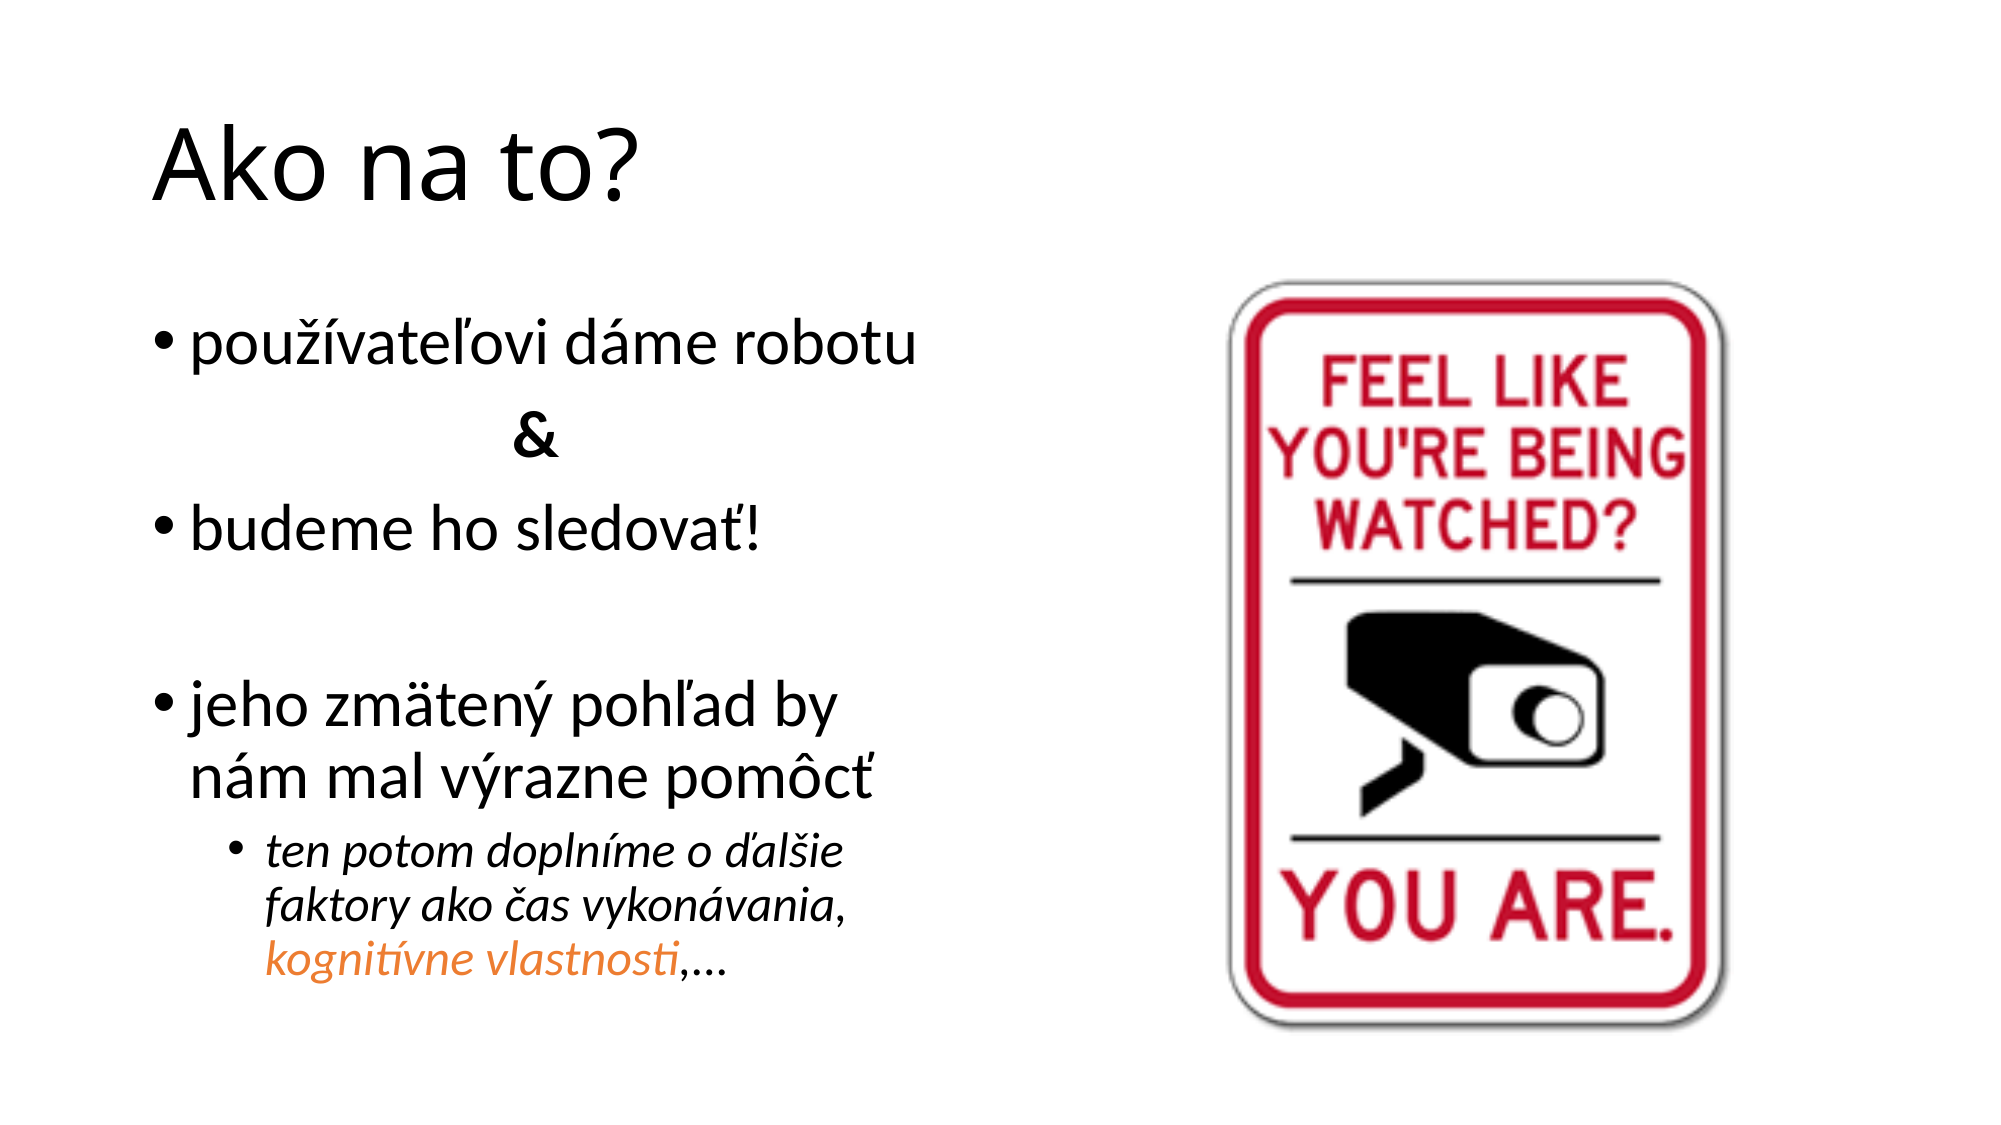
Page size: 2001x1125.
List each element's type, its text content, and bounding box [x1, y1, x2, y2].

list používateľovi dáme robotu & budeme ho sledovať! jeho zmätený pohľad by nám mal výrazne pomôcť ten potom doplníme o ďalšie faktory ako čas vykonávania, kognitívne vlastnosti,... [137, 299, 979, 1086]
title Ako na to? [137, 59, 1863, 278]
picture [1224, 277, 1734, 1036]
